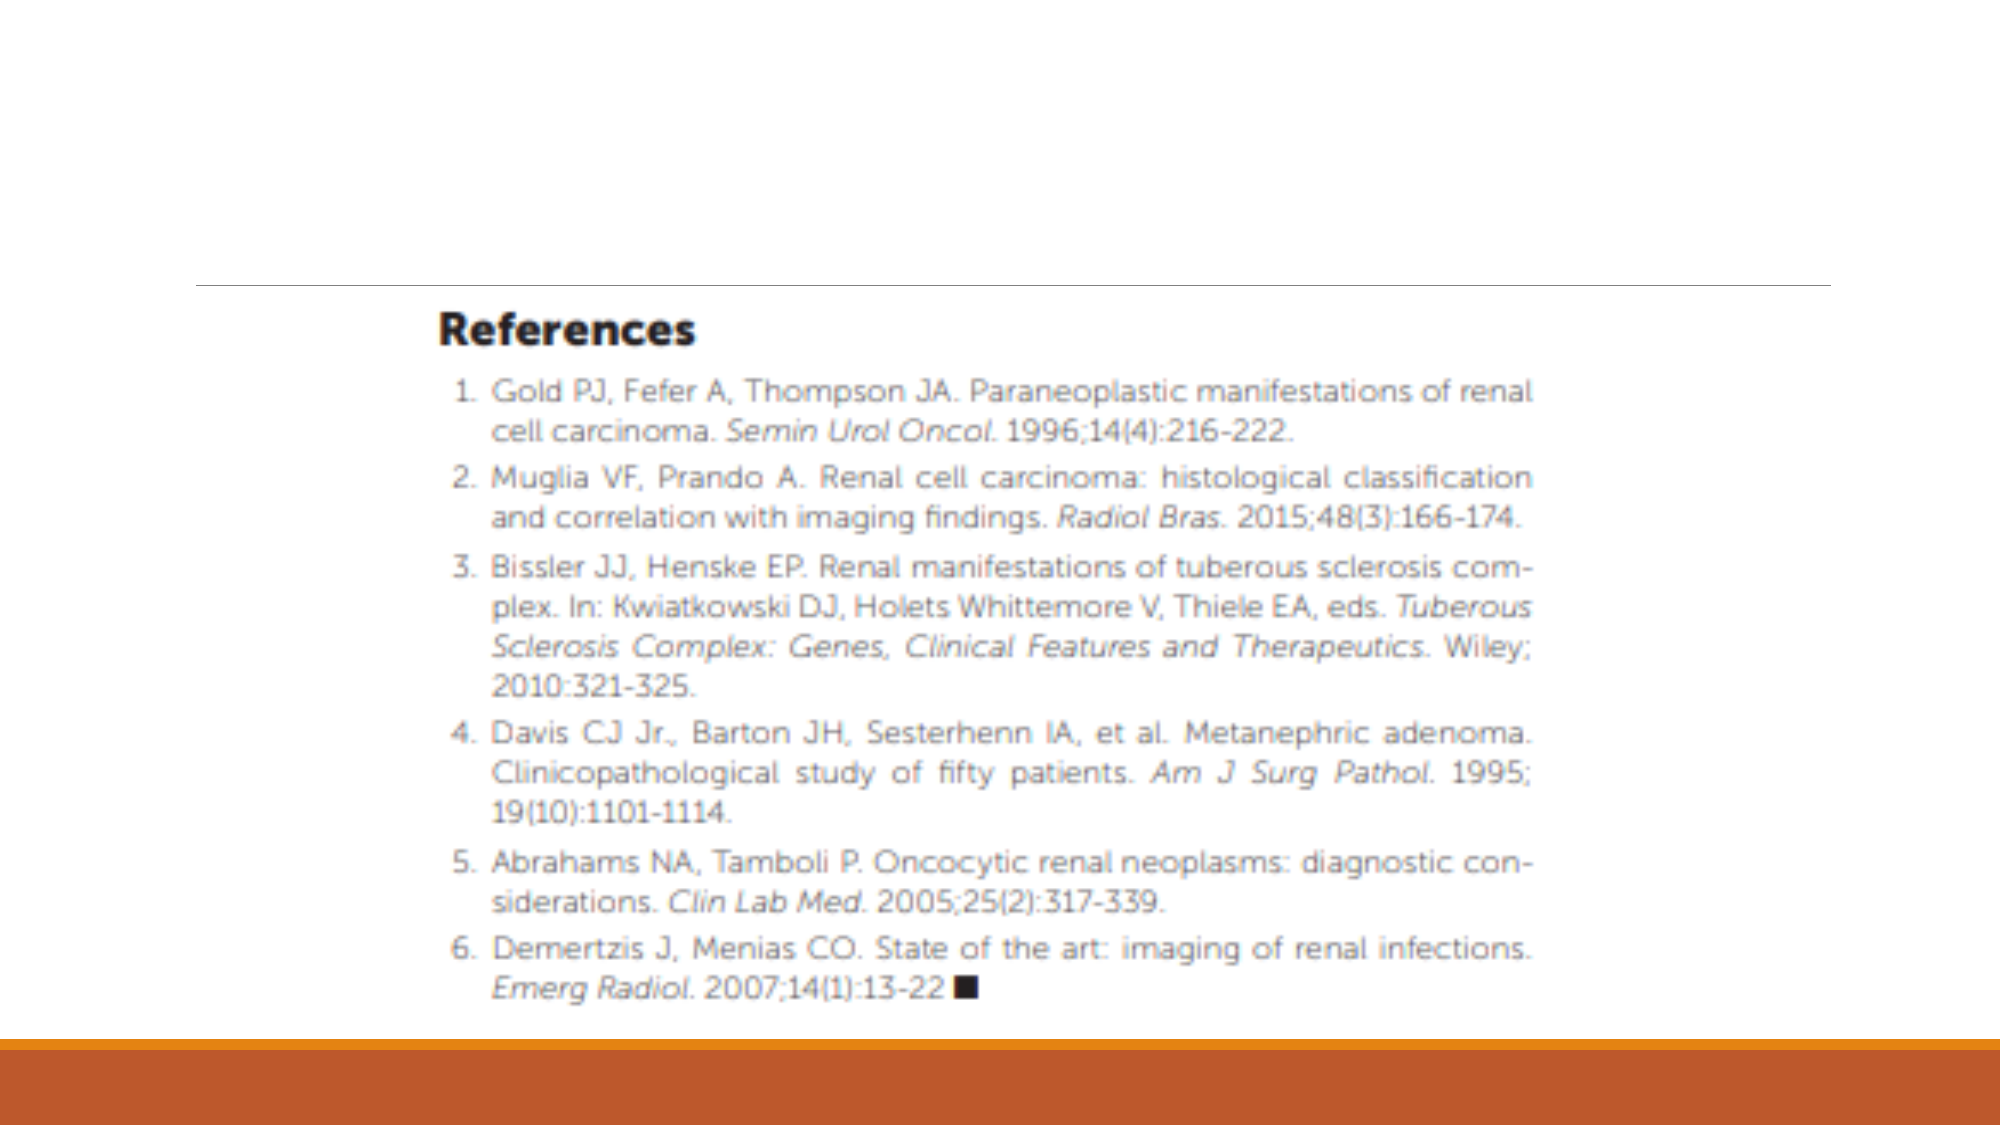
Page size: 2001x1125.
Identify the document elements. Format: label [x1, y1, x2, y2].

list [428, 290, 1572, 1023]
